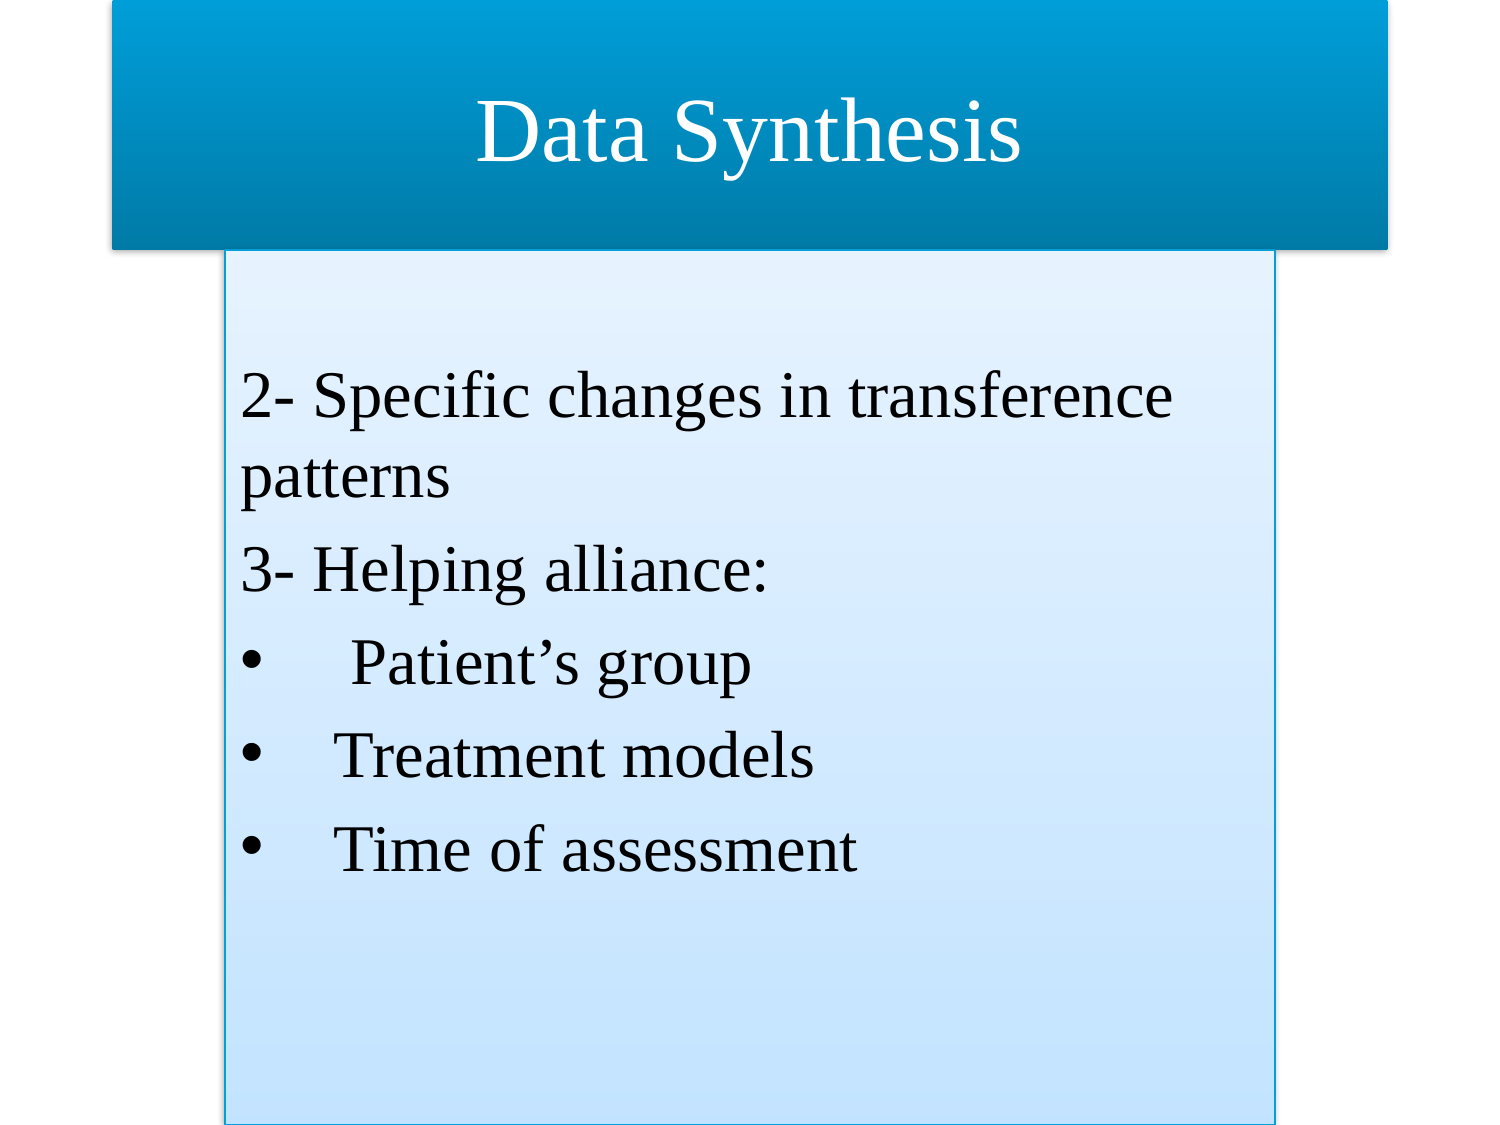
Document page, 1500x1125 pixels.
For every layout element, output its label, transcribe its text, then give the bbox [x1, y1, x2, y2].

title Data Synthesis [112, 0, 1388, 250]
subtitle 2- Specific changes in transference patterns 3- Helping alliance: Patient’s group Treatment models Time of assessment [224, 249, 1276, 1125]
